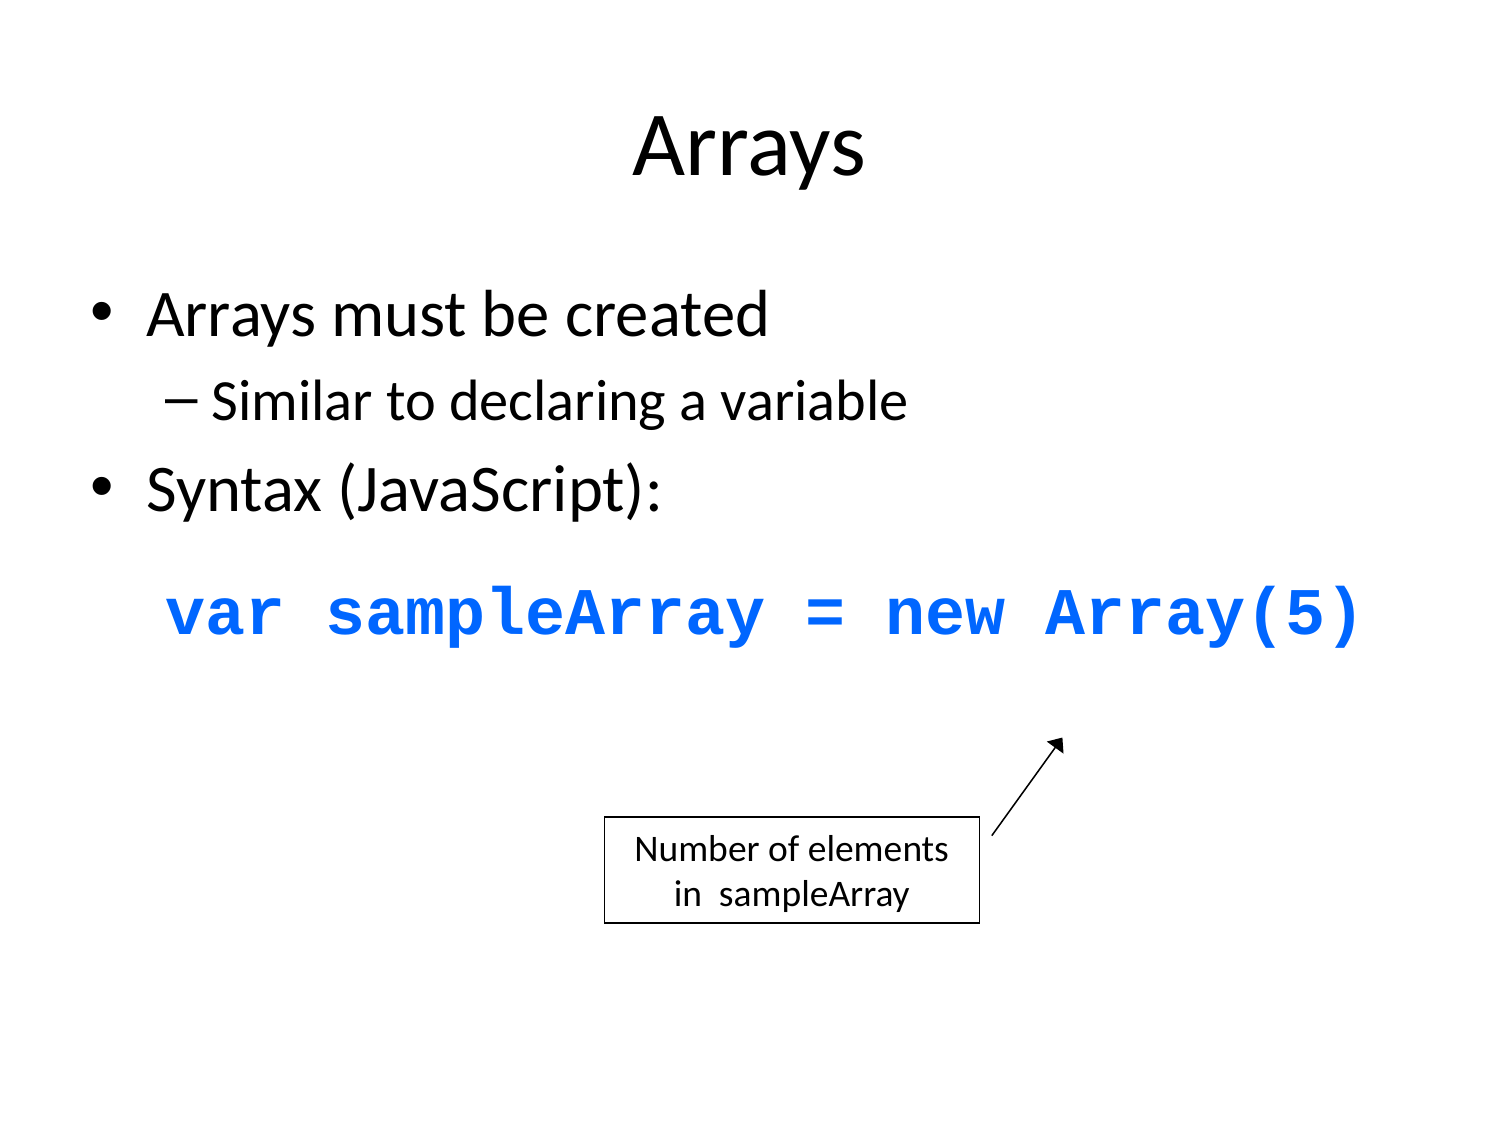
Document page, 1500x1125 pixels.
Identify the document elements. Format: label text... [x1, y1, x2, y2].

title Arrays [75, 45, 1425, 233]
text_box Number of elements in sampleArray [991, 737, 1064, 836]
list Arrays must be created Similar to declaring a variable Syntax (JavaScript): var sampleArray = new Array(5) [75, 262, 1425, 1005]
text_box Number of elements in sampleArray [604, 816, 980, 924]
